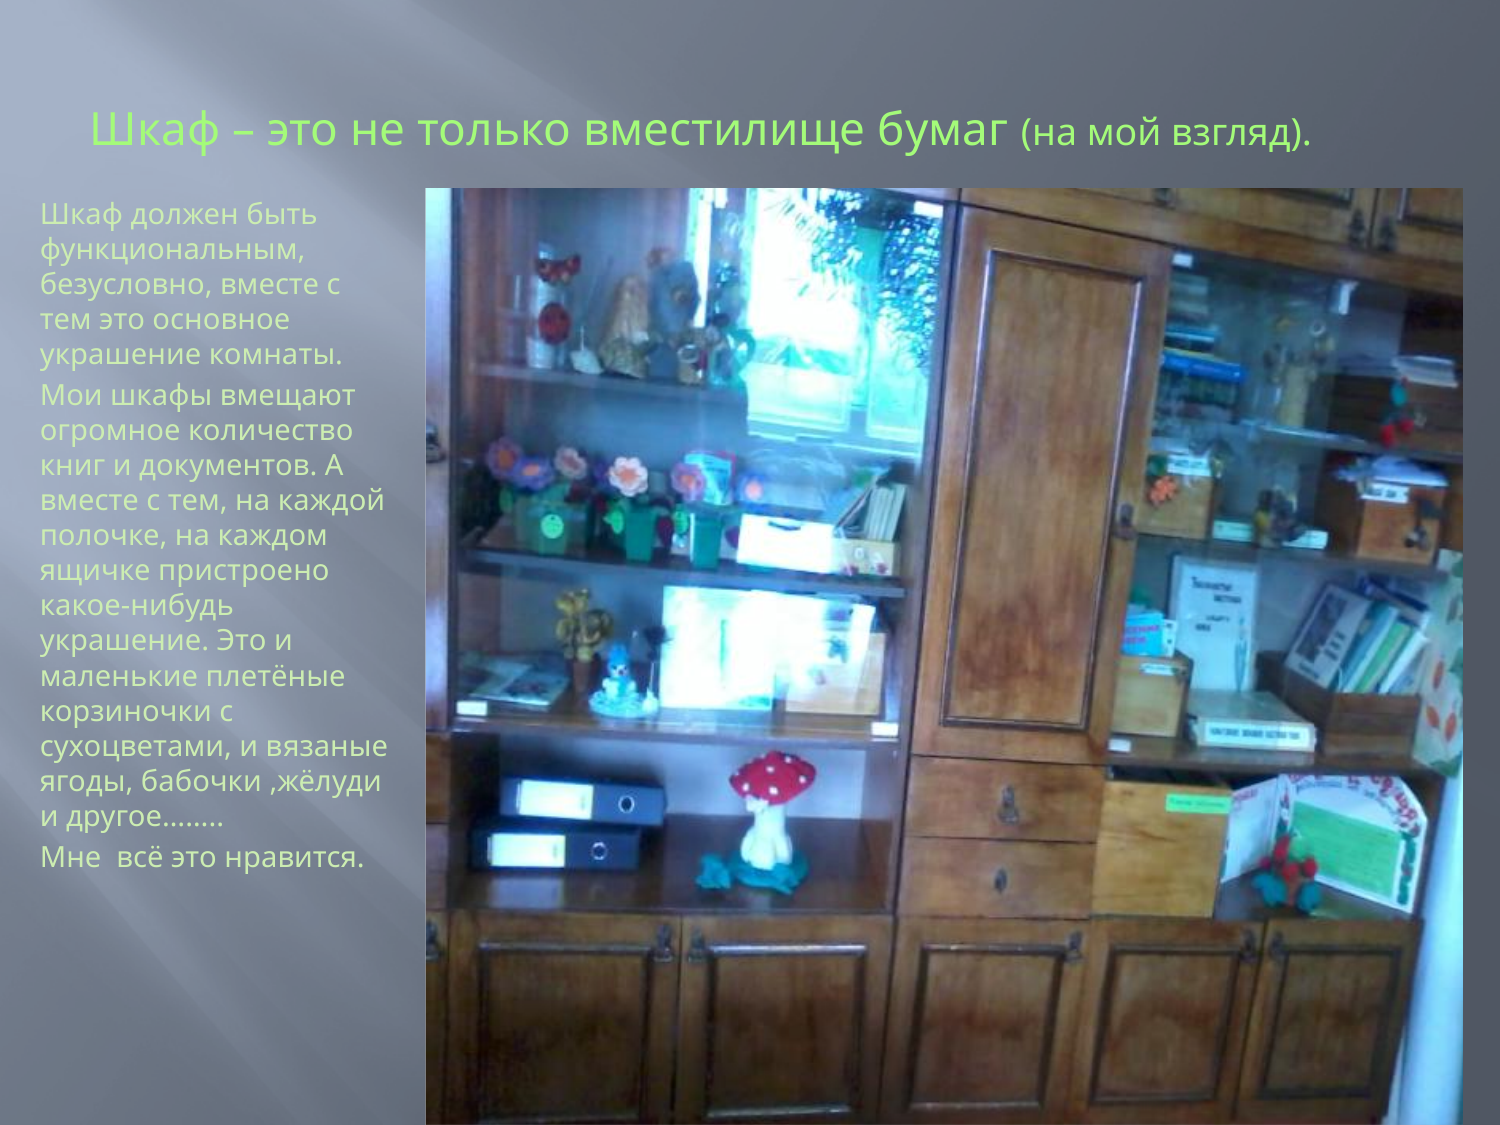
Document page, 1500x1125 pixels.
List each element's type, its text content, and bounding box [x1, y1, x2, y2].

list Шкаф должен быть функциональным, безусловно, вместе с тем это основное украшение комнаты. Мои шкафы вмещают огромное количество книг и документов. А вместе с тем, на каждой полочке, на каждом ящичке пристроено какое-нибудь украшение. Это и маленькие плетёные корзиночки с сухоцветами, и вязаные ягоды, бабочки ,жёлуди и другое…….. Мне всё это нравится. [24, 187, 413, 1125]
title Шкаф – это не только вместилище бумаг (на мой взгляд). [75, 44, 1438, 163]
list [424, 187, 1463, 1125]
